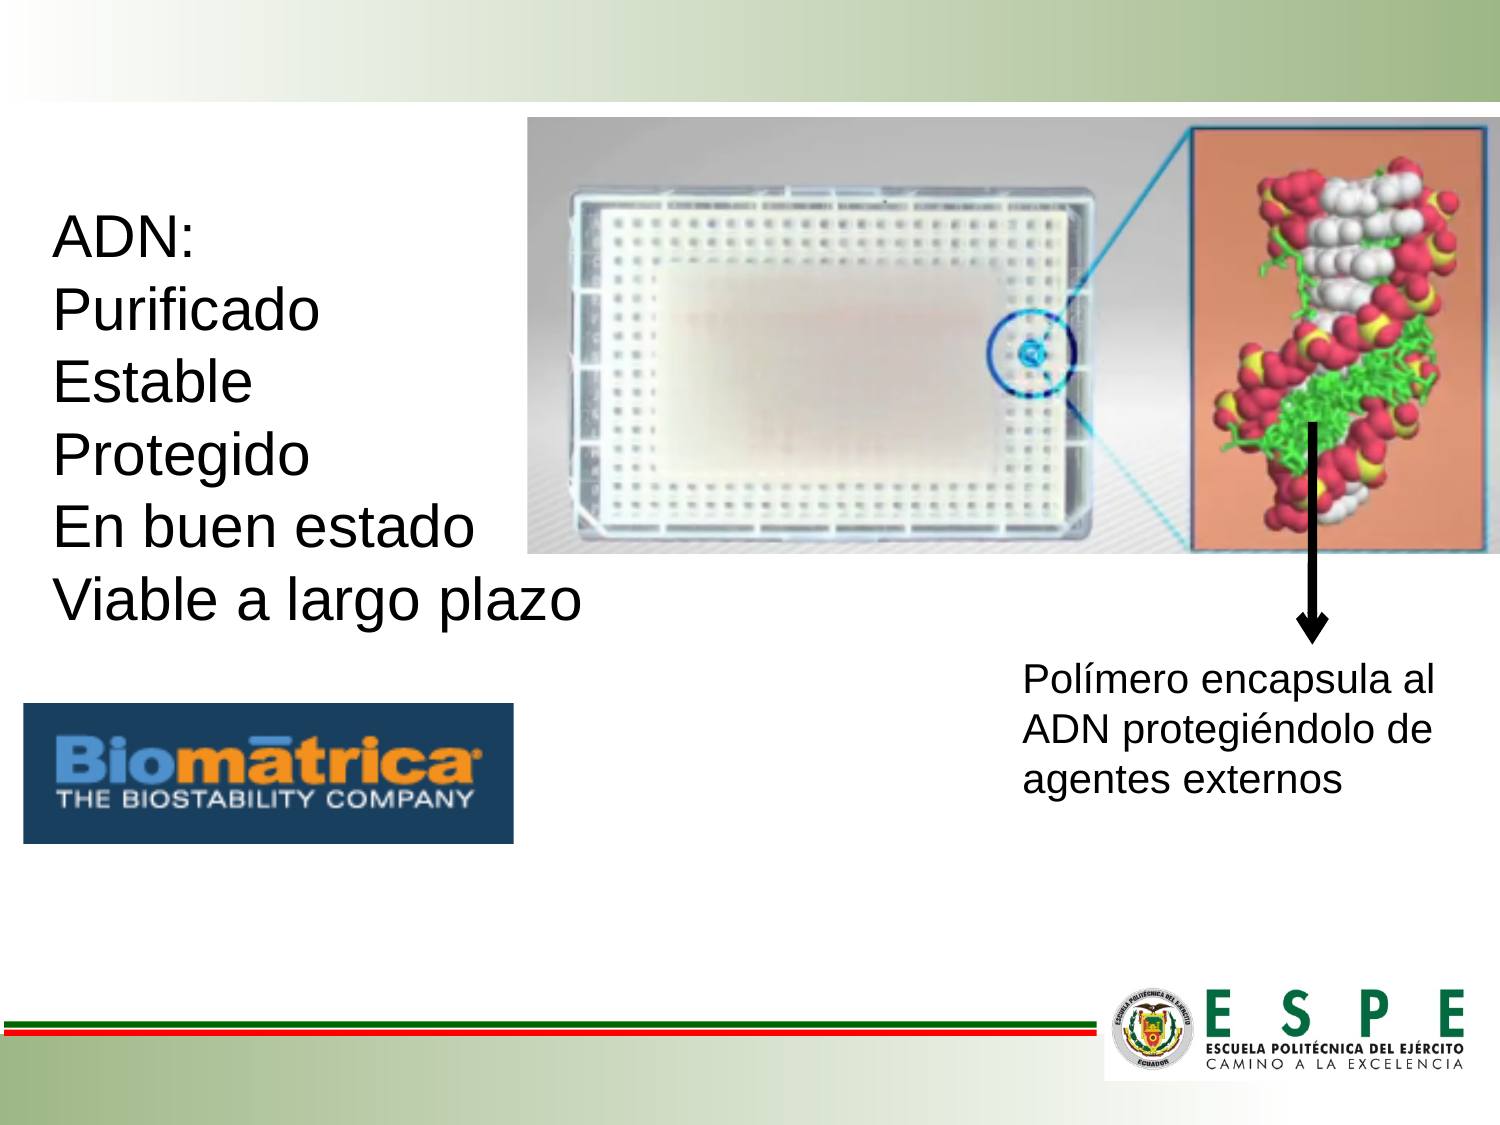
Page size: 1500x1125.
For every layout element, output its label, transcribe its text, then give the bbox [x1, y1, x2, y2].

text_box Polímero encapsula al ADN protegiéndolo de agentes externos [1007, 644, 1500, 810]
picture [1104, 976, 1483, 1081]
text_box ADN: Purificado Estable Protegido En buen estado Viable a largo plazo [0, 190, 715, 640]
picture [527, 116, 1500, 554]
picture [23, 703, 514, 844]
